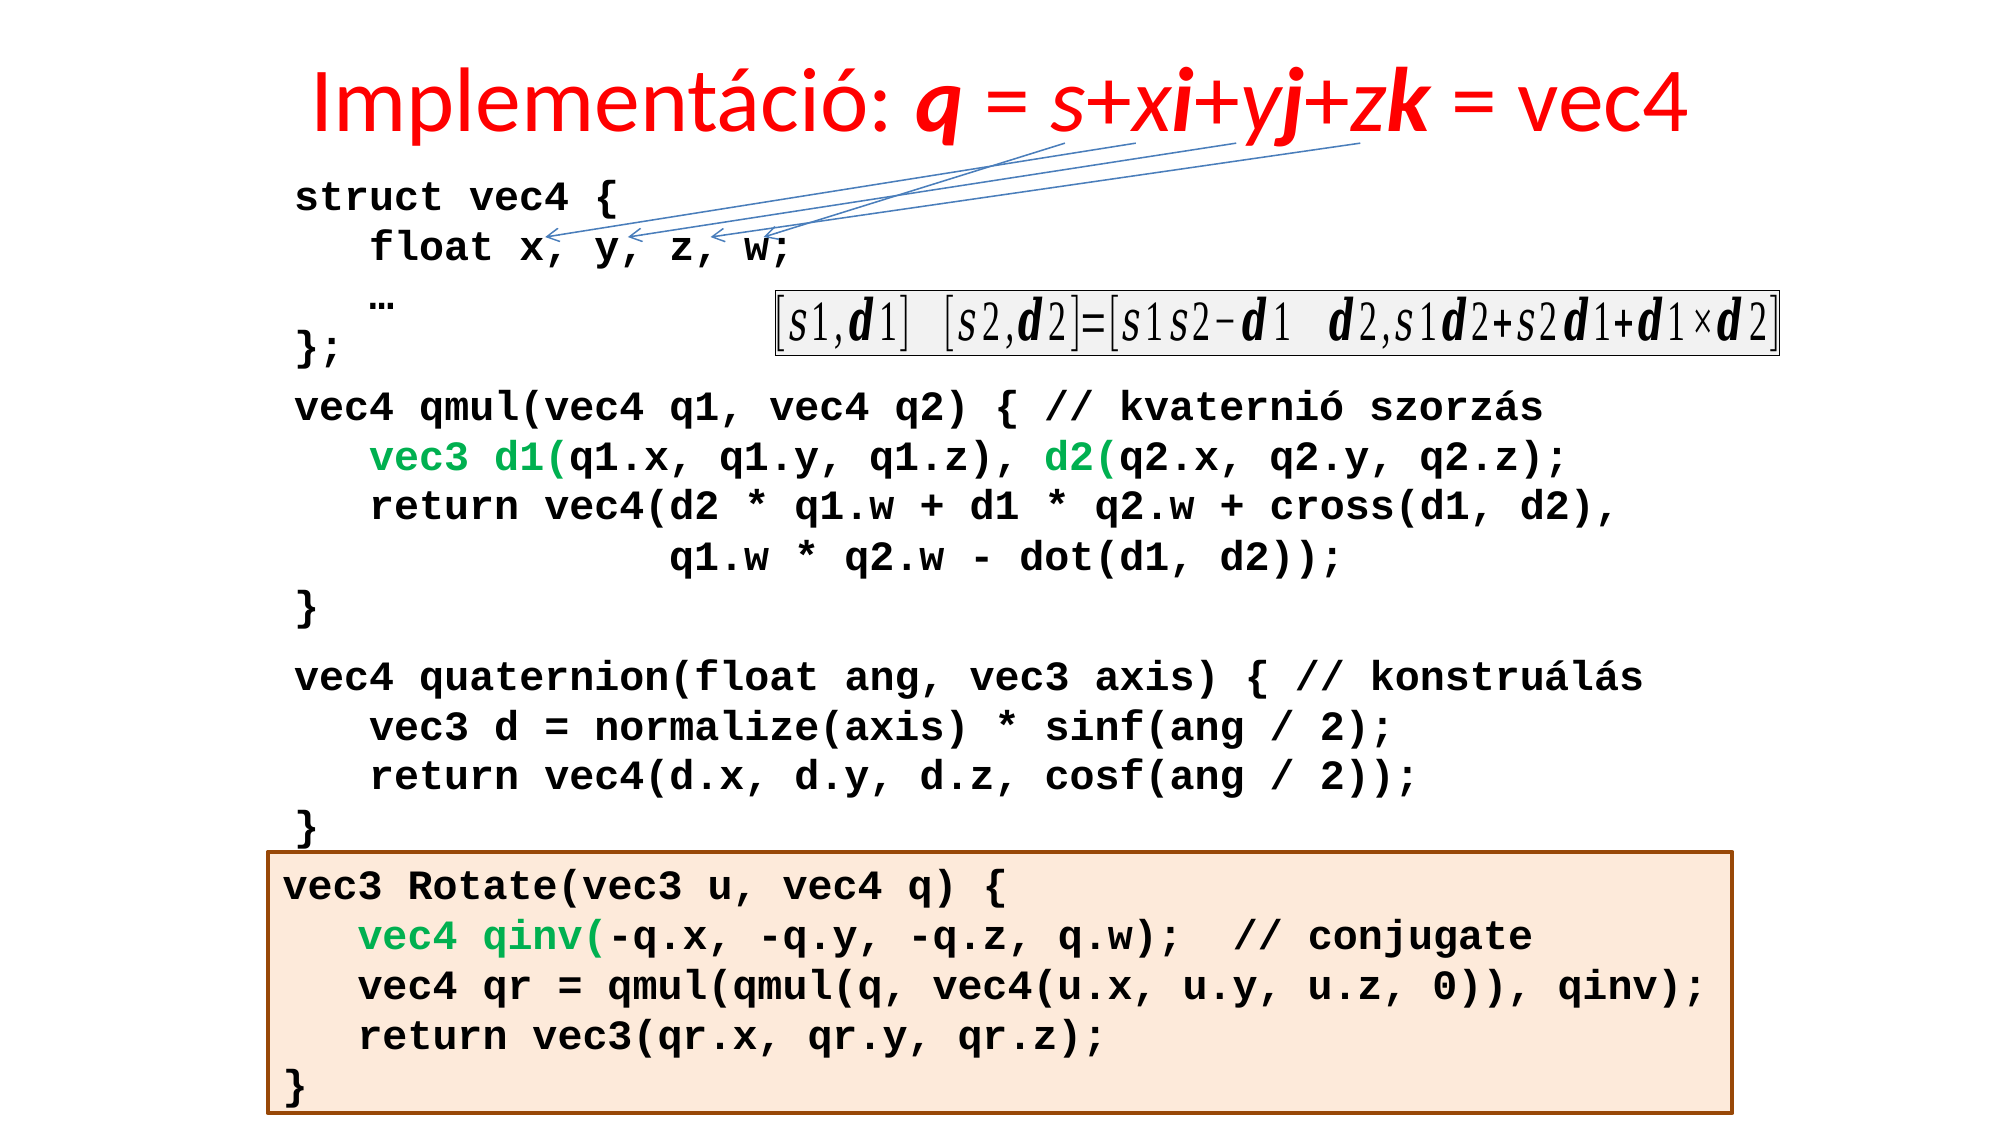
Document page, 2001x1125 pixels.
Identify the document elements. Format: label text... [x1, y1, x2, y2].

text_box vec3 Rotate(vec3 u, vec4 q) { vec4 qinv(-q.x, -q.y, -q.z, q.w); // conjugate vec4 qr = qmul(qmul(q, vec4(u.x, u.y, u.z, 0)), qinv); return vec3(qr.x, qr.y, qr.z); } [266, 850, 1734, 1115]
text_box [763, 142, 1066, 238]
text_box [544, 142, 626, 238]
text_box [627, 142, 709, 238]
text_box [1066, 142, 1361, 238]
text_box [710, 142, 762, 238]
text_box struct vec4 { float x, y, z, w; … }; vec4 qmul(vec4 q1, vec4 q2) { // kvaternió szorzás vec3 d1(q1.x, q1.y, q1.z), d2(q2.x, q2.y, q2.z); return vec4(d2 * q1.w + d1 * q2.w + cross(d1, d2), q1.w * q2.w - dot(d1, d2)); } vec4 quaternion(float ang, vec3 axis) { // konstruálás vec3 d = normalize(axis) * sinf(ang / 2); return vec4(d.x, d.y, d.z, cosf(ang / 2)); } [279, 160, 1715, 850]
title Implementáció: q = s+xi+yj+zk = vec4 [249, 1, 1750, 189]
